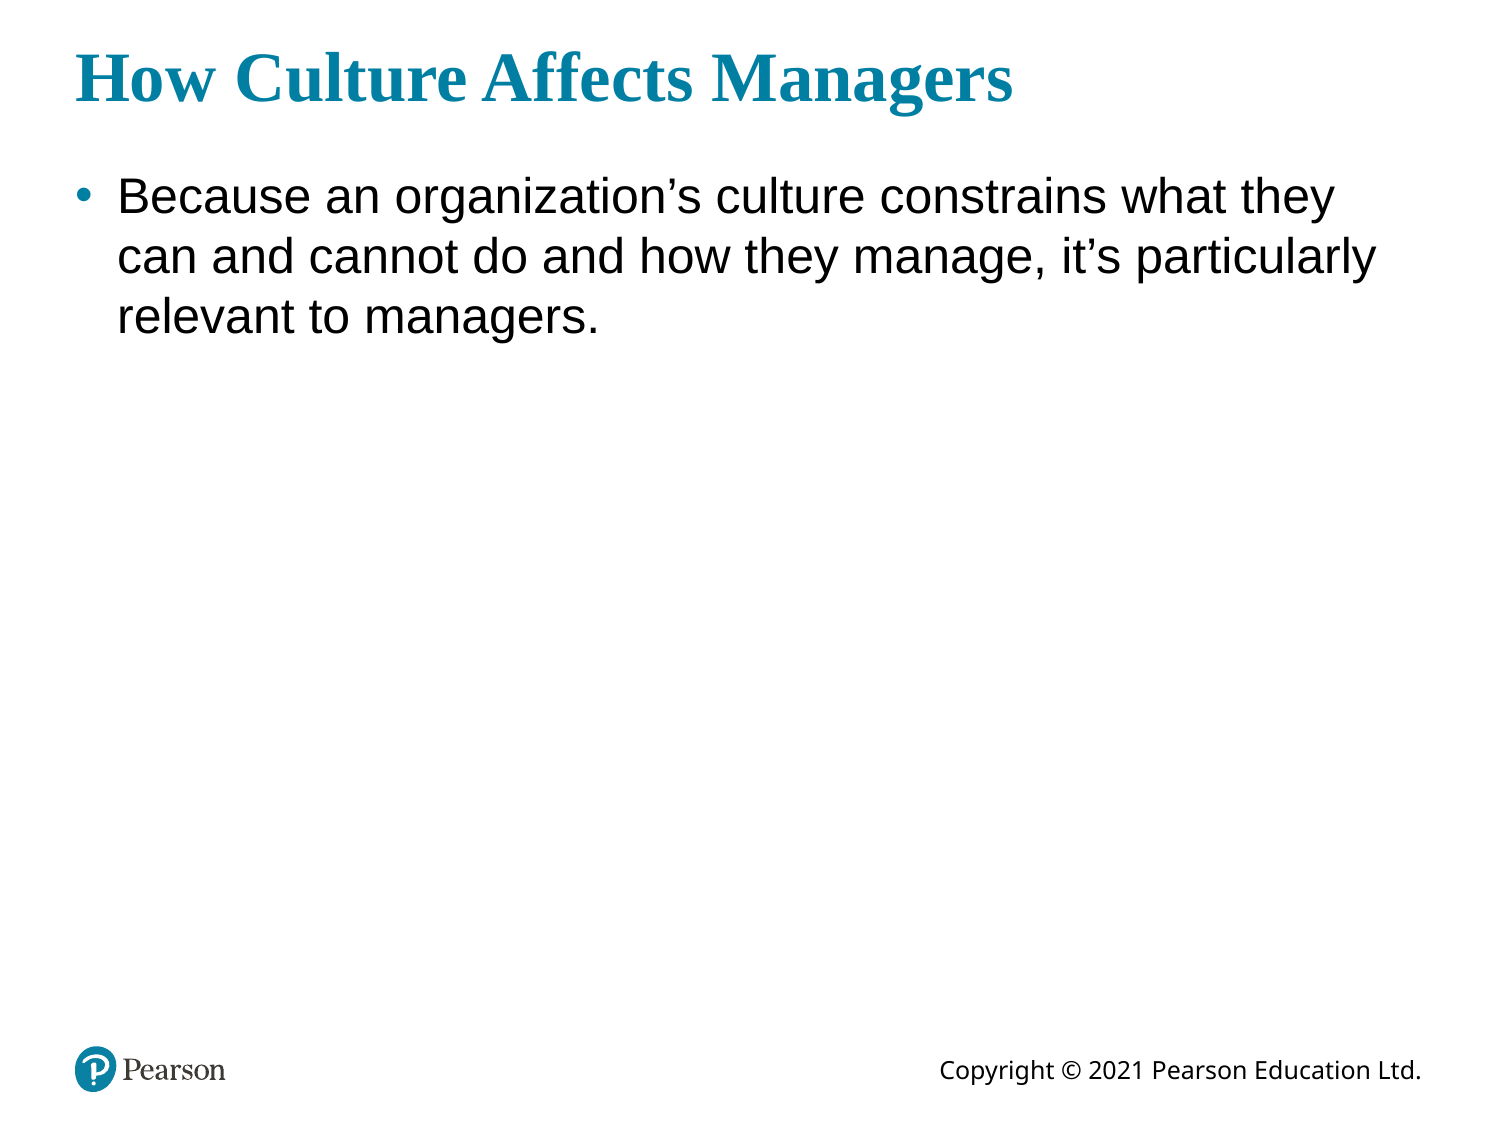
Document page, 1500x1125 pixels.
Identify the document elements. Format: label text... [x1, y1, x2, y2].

list Because an organization’s culture constrains what they can and cannot do and how they manage, it’s particularly relevant to managers. [75, 163, 1425, 375]
title How Culture Affects Managers [75, 24, 1425, 116]
